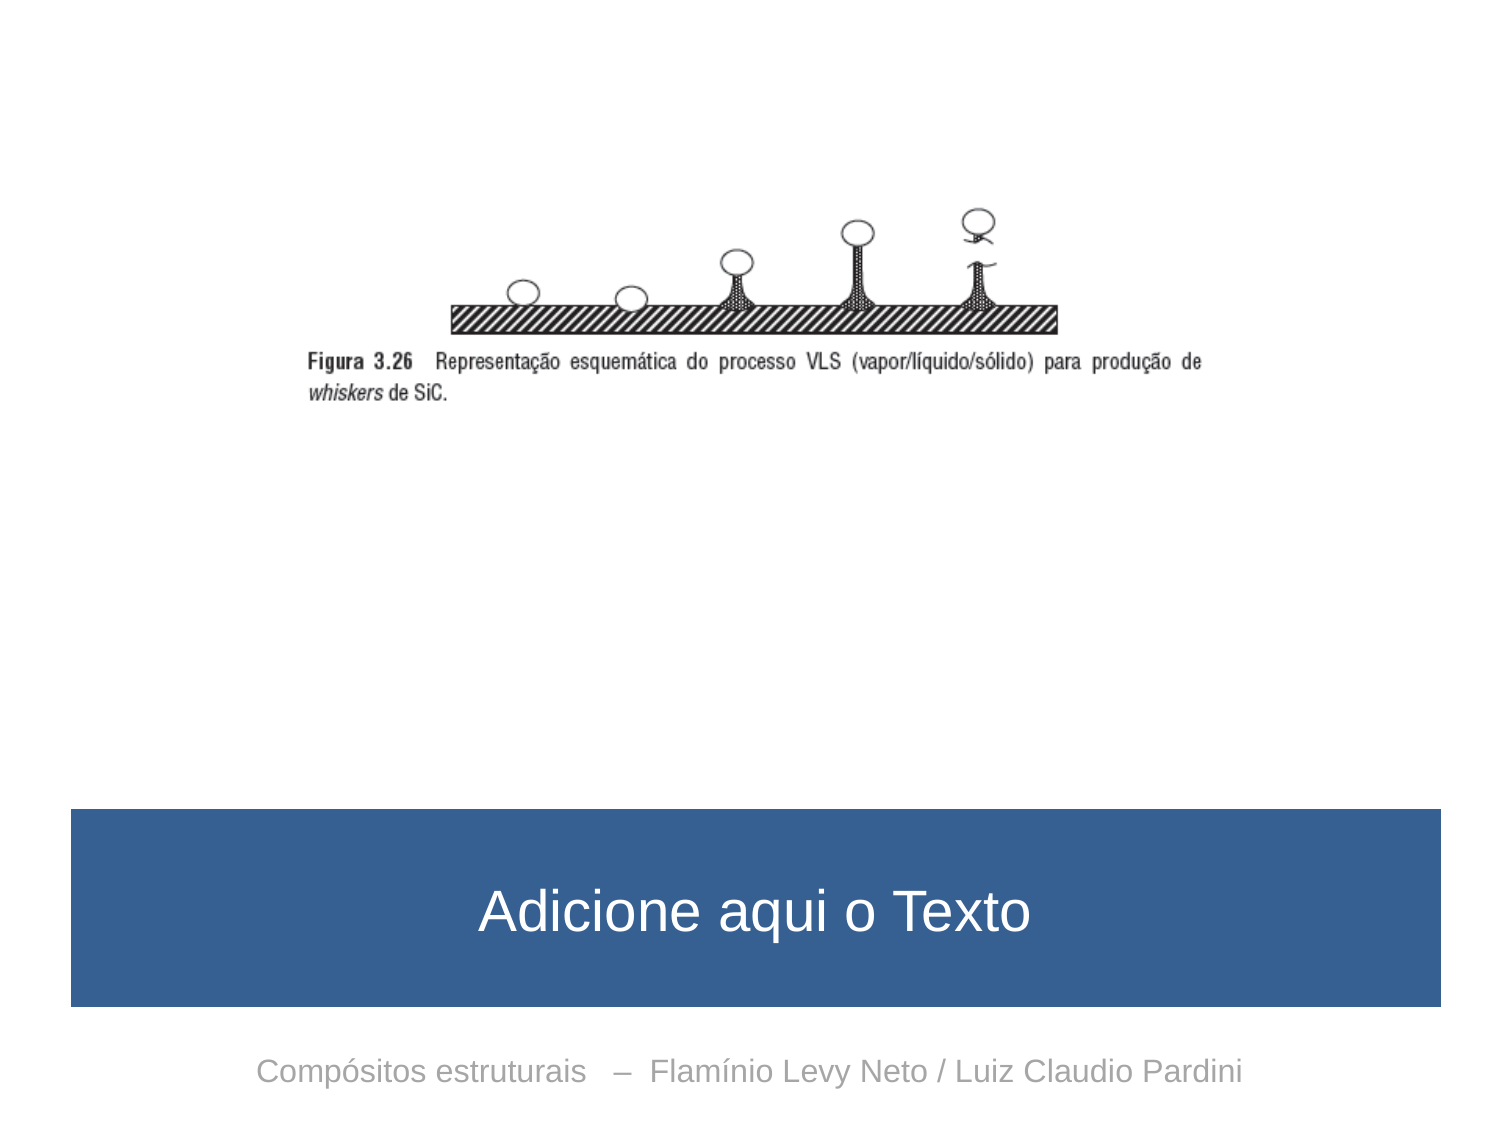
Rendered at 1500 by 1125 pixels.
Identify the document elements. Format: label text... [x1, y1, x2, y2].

text_box Adicione aqui o Texto [70, 808, 1442, 1008]
picture [262, 168, 1238, 429]
footer Compósitos estruturais – Flamínio Levy Neto / Luiz Claudio Pardini [0, 1042, 1500, 1103]
